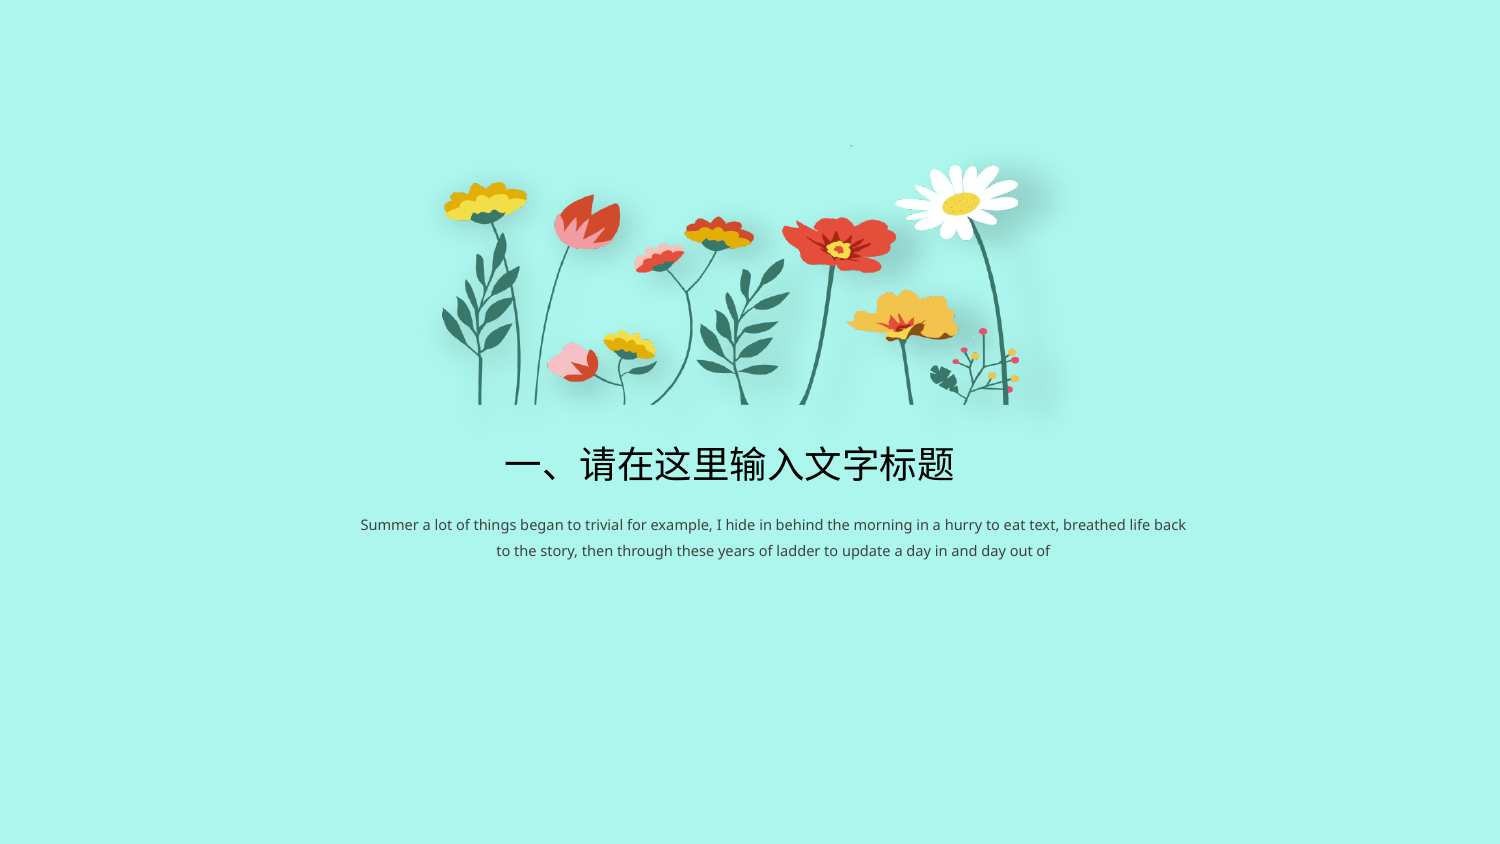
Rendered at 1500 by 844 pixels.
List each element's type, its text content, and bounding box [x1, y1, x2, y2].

text_box 一、请在这里输入文字标题 [490, 433, 1058, 494]
text_box Summer a lot of things began to trivial for example, I hide in behind the morning in a hurry to eat text, breathed life back to the story, then through these years of ladder to update a day in and day out of [342, 499, 1205, 567]
picture [442, 145, 1019, 405]
